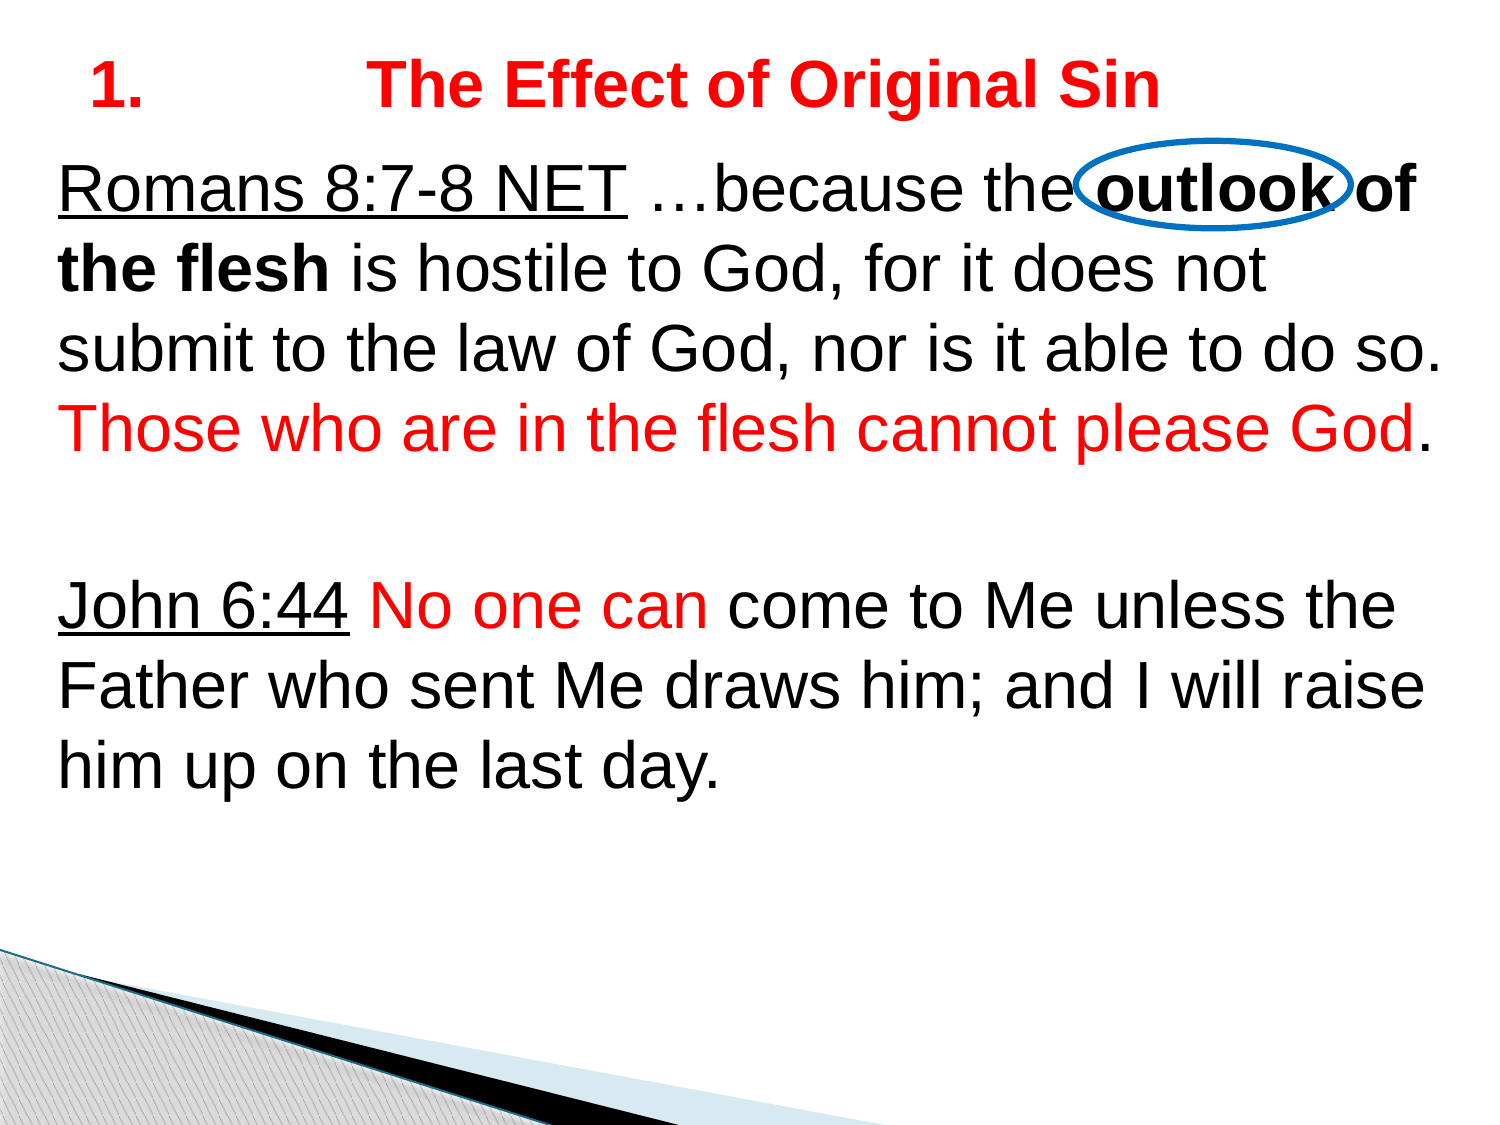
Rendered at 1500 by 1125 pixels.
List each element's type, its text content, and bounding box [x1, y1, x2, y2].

text_box [1071, 136, 1356, 233]
list Romans 8:7-8 NET …because the outlook of the flesh is hostile to God, for it does not submit to the law of God, nor is it able to do so. Those who are in the flesh cannot please God. John 6:44 No one can come to Me unless the Father who sent Me draws him; and I will raise him up on the last day. [24, 137, 1463, 986]
title 1. The Effect of Original Sin [75, 12, 1425, 150]
